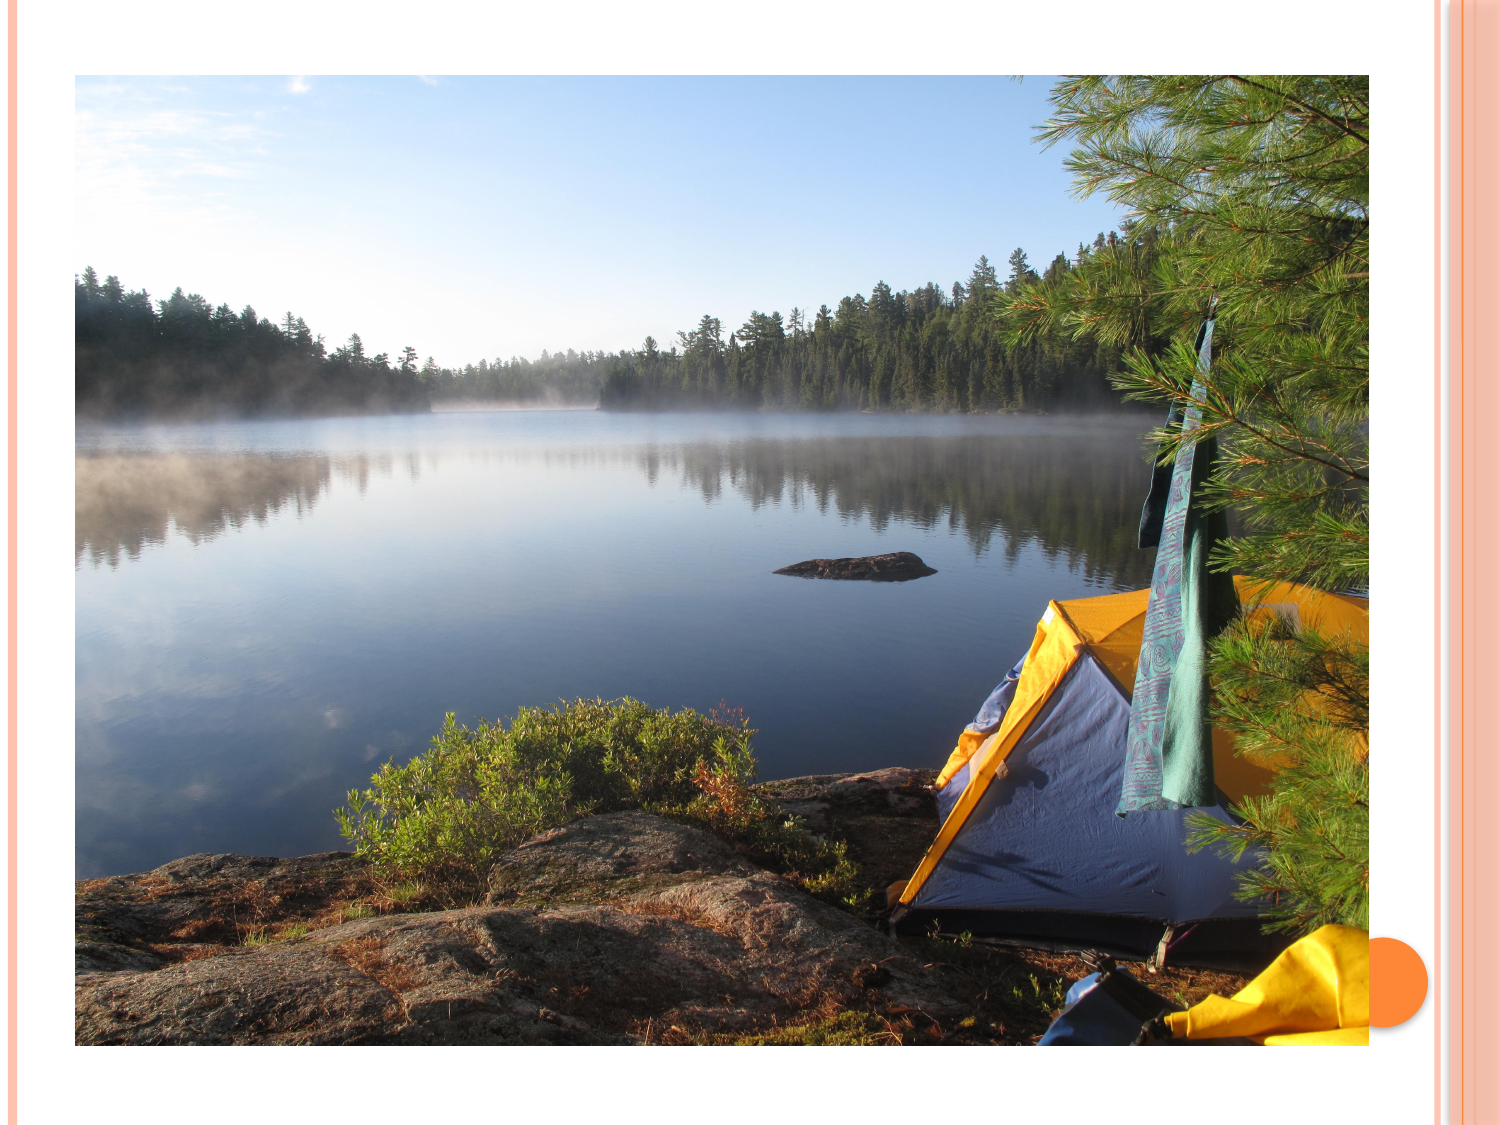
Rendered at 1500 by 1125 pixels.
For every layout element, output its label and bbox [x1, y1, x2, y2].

list [74, 58, 1370, 1063]
